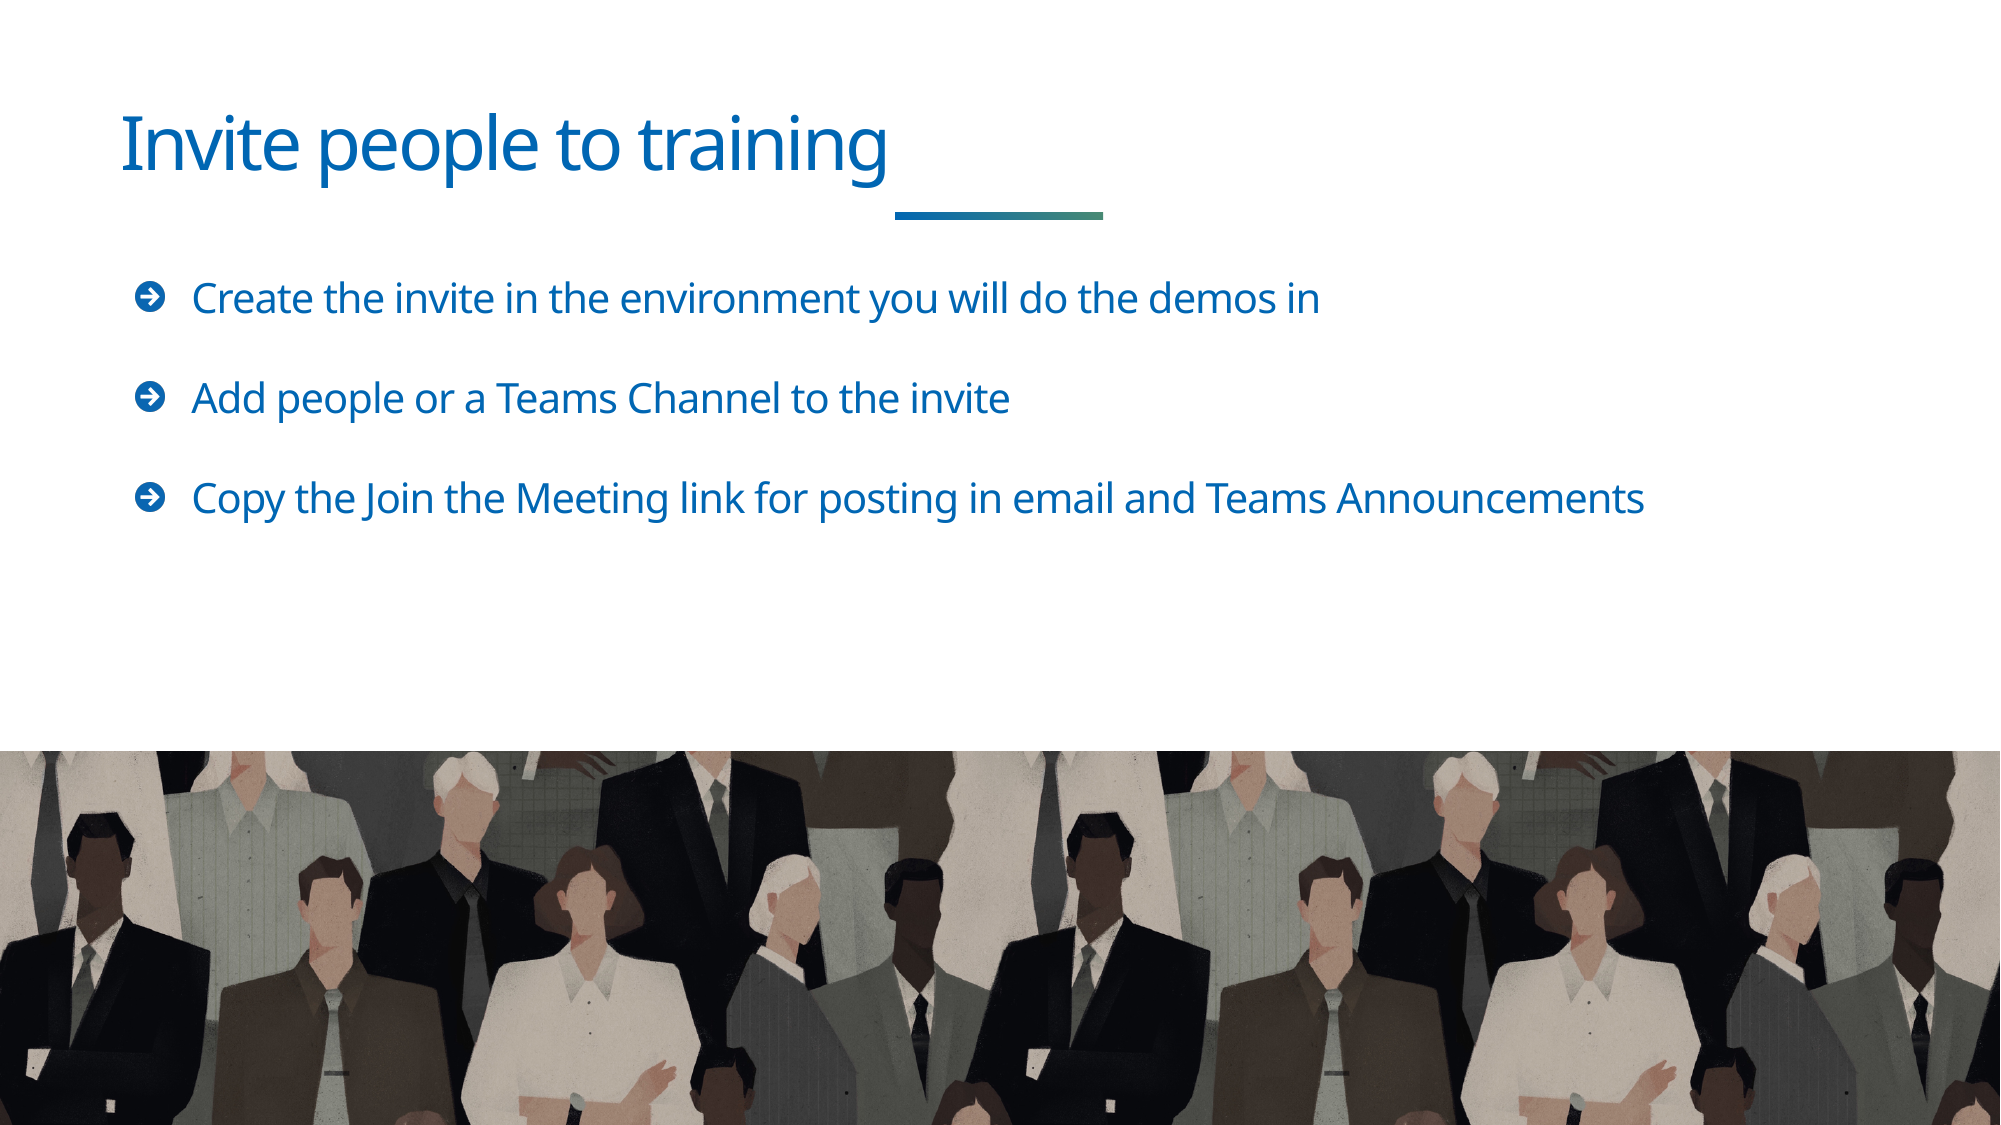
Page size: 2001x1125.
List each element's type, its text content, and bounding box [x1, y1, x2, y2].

picture [135, 281, 165, 312]
picture [135, 381, 165, 412]
title Invite people to training [120, 105, 1880, 188]
picture [0, 751, 2000, 1125]
picture [135, 482, 165, 512]
list Create the invite in the environment you will do the demos in Add people or a Teams Channel to the invite Copy the Join the Meeting link for posting in email and Teams Announcements [120, 264, 1880, 751]
